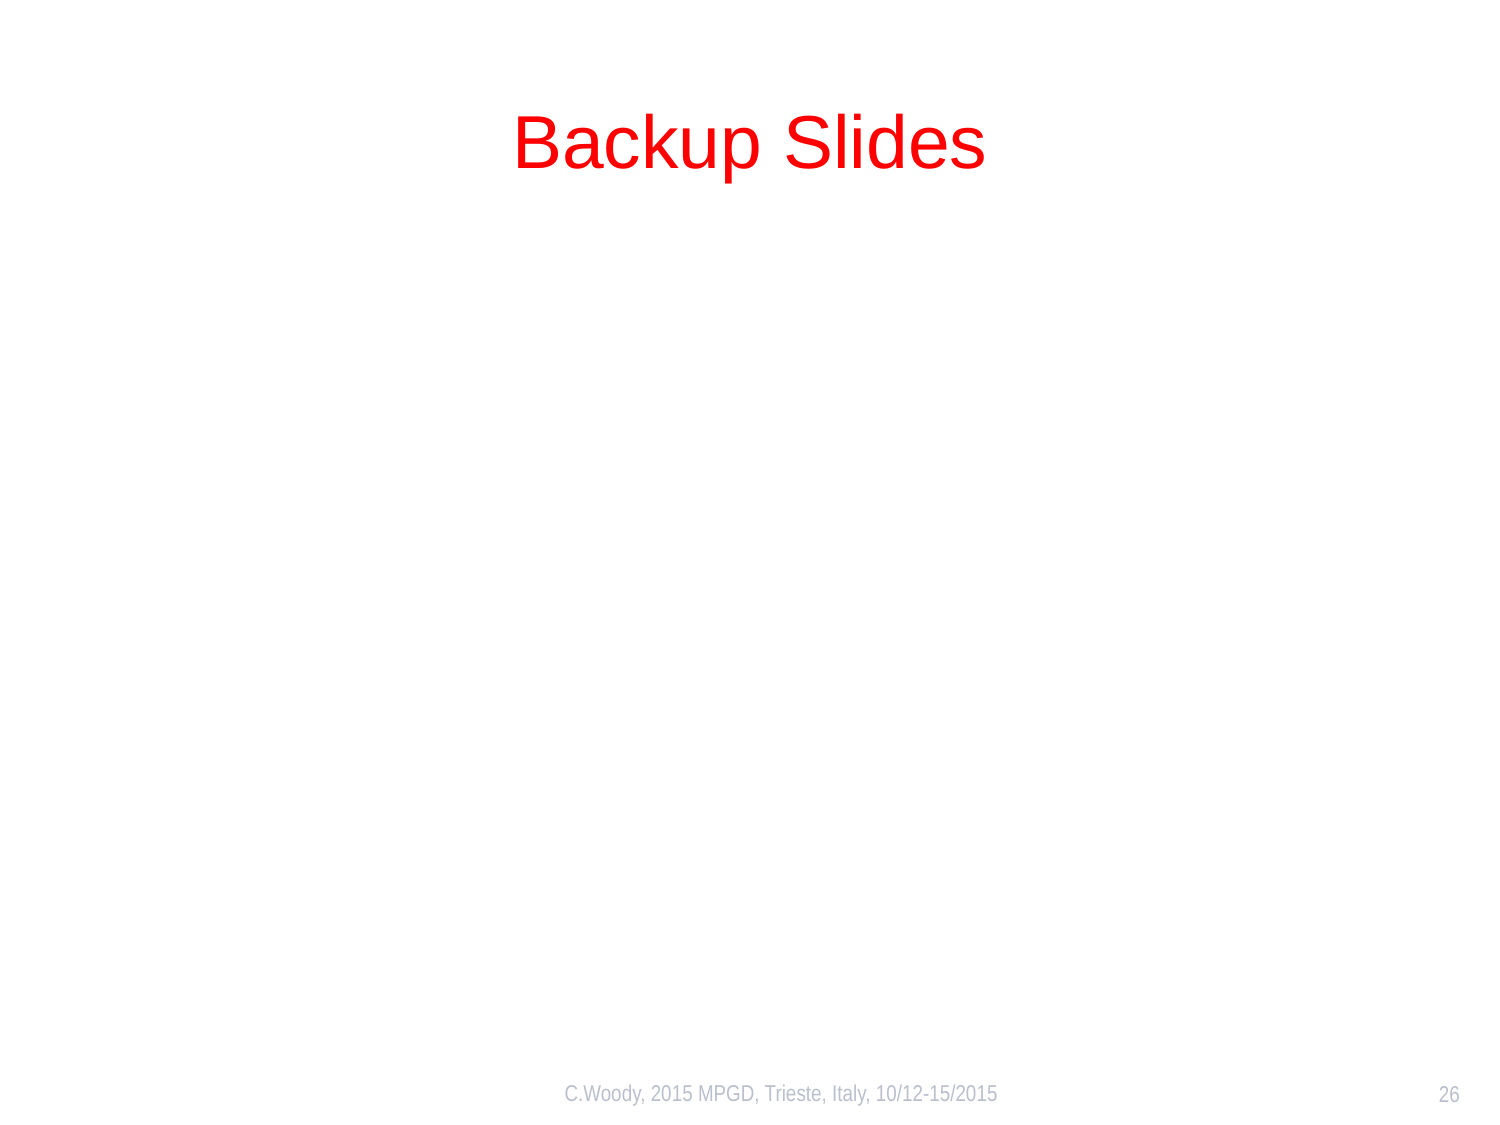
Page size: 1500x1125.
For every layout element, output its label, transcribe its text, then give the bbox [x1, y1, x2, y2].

slide_number 26 [1125, 1074, 1475, 1113]
footer C.Woody, 2015 MPGD, Trieste, Italy, 10/12-15/2015 [450, 1072, 1113, 1113]
title Backup Slides [75, 45, 1425, 233]
